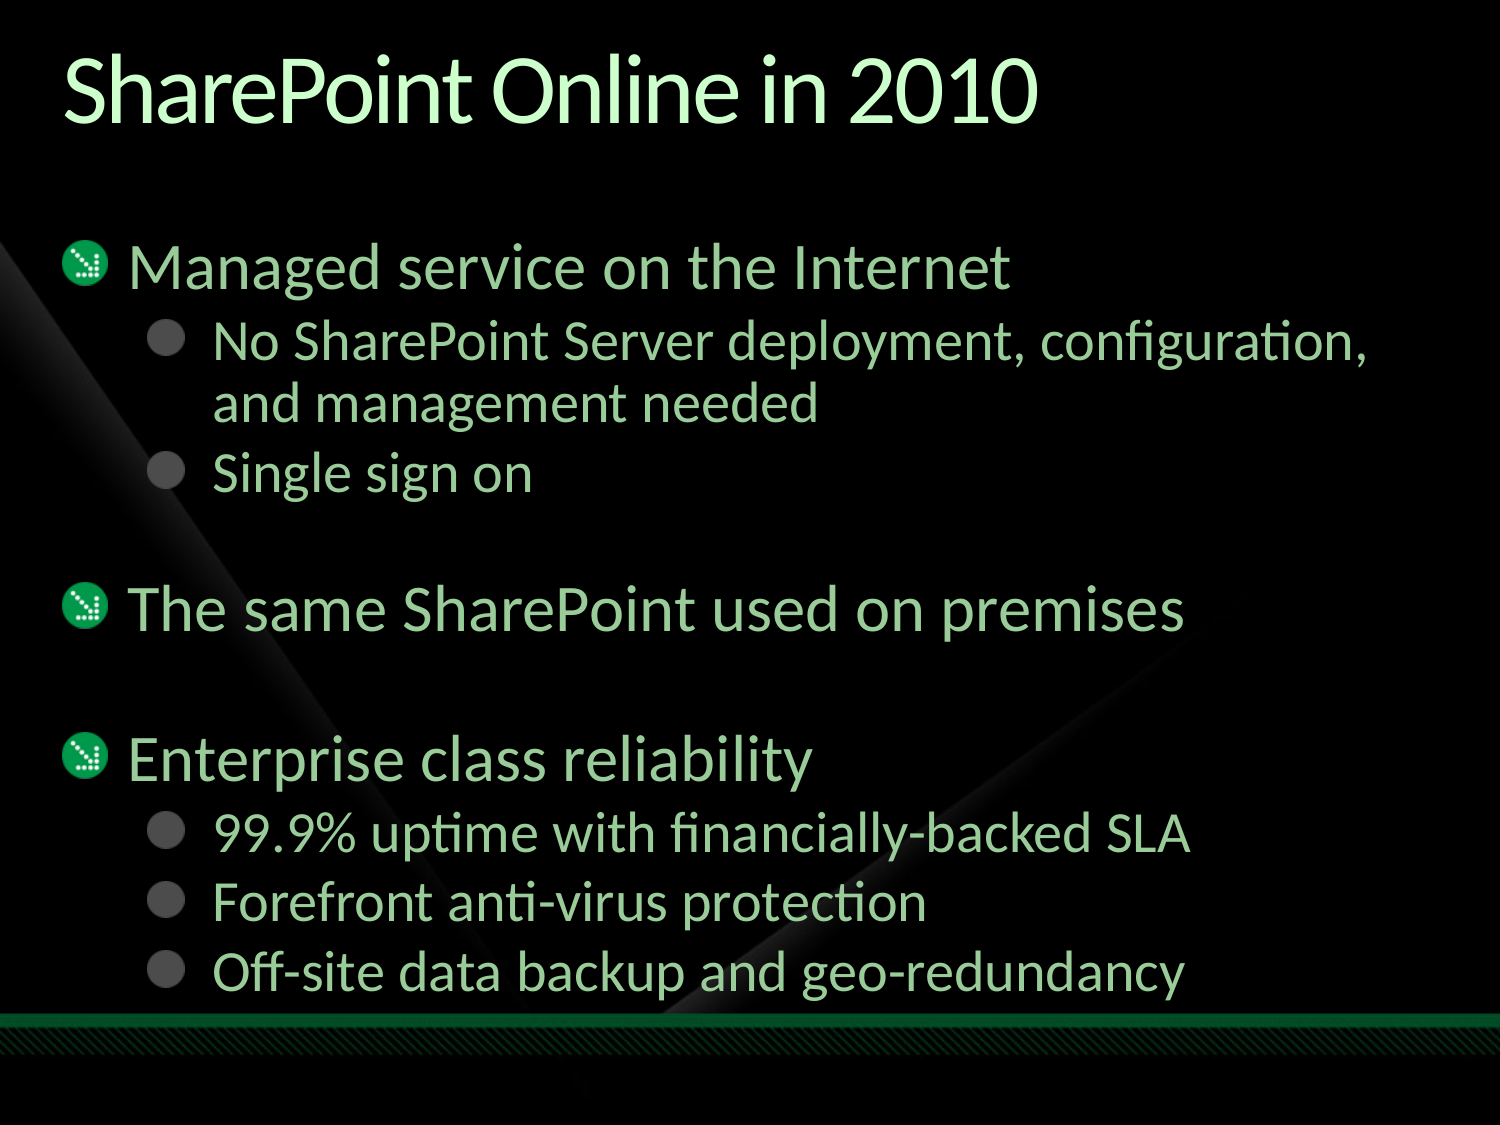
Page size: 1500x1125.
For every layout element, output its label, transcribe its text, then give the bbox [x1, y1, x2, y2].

title SharePoint Online in 2010 [62, 37, 1438, 147]
picture [0, 0, 1500, 1125]
list Managed service on the Internet No SharePoint Server deployment, configuration, and management needed Single sign on The same SharePoint used on premises Enterprise class reliability 99.9% uptime with financially-backed SLA Forefront anti-virus protection Off-site data backup and geo-redundancy [62, 231, 1438, 595]
